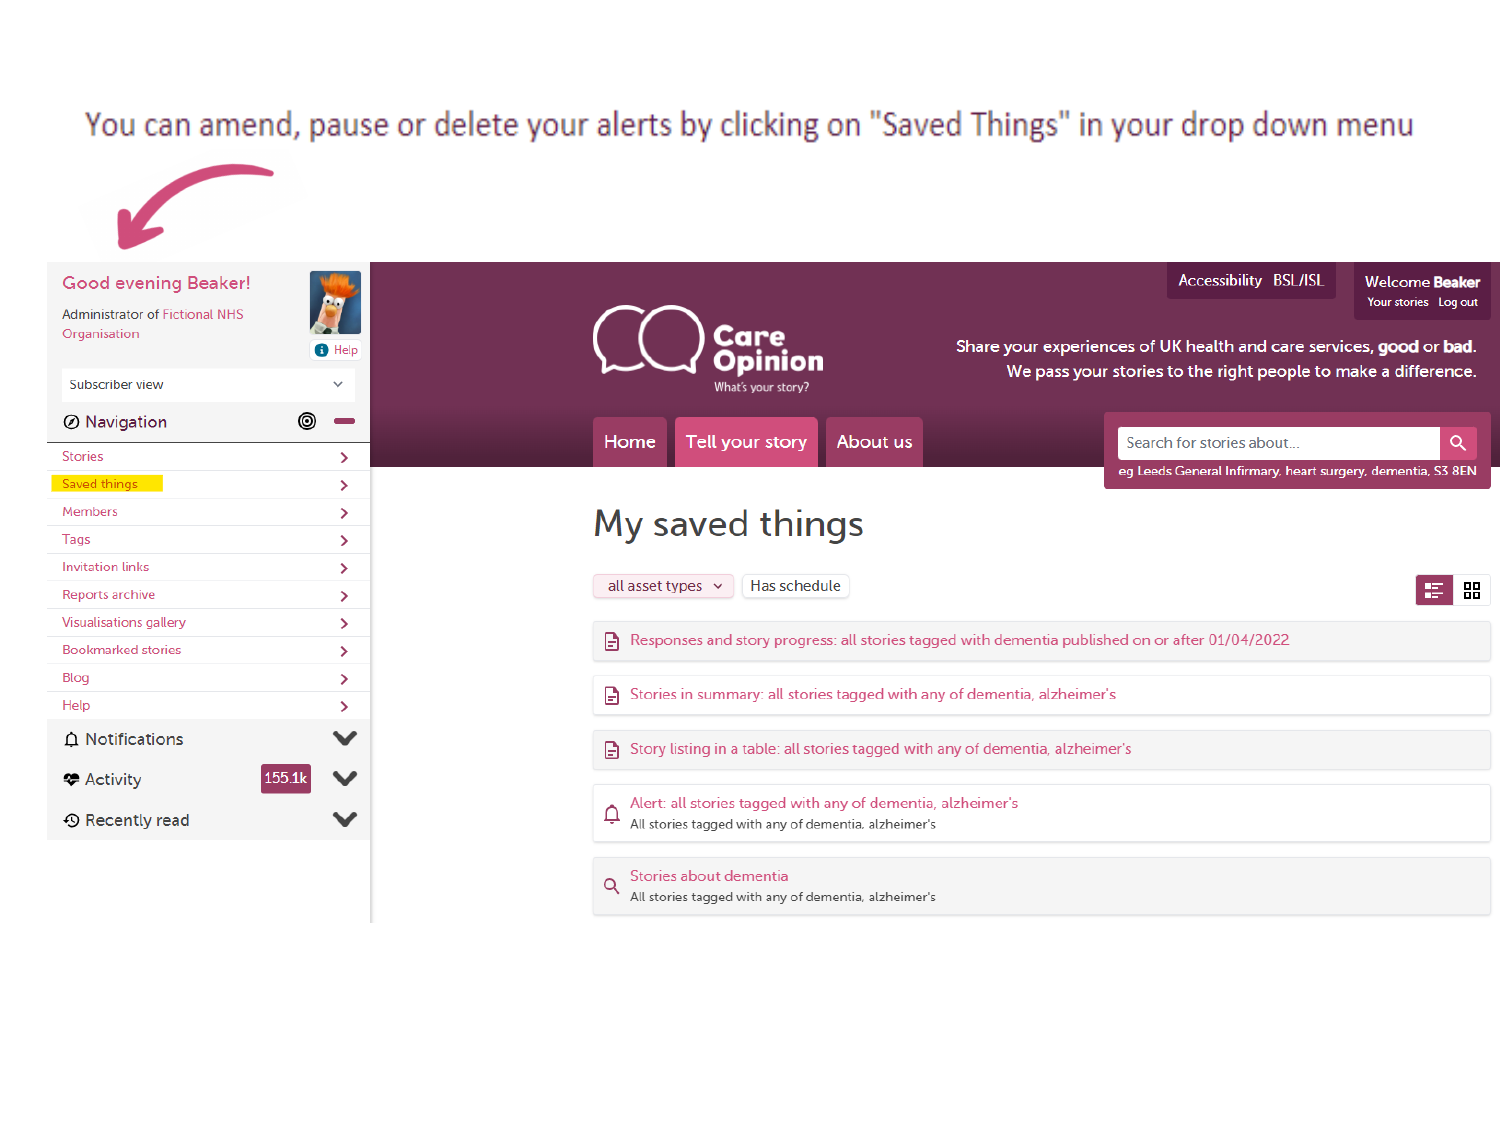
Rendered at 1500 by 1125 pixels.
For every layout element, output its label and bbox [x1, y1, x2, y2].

picture [47, 96, 1500, 924]
